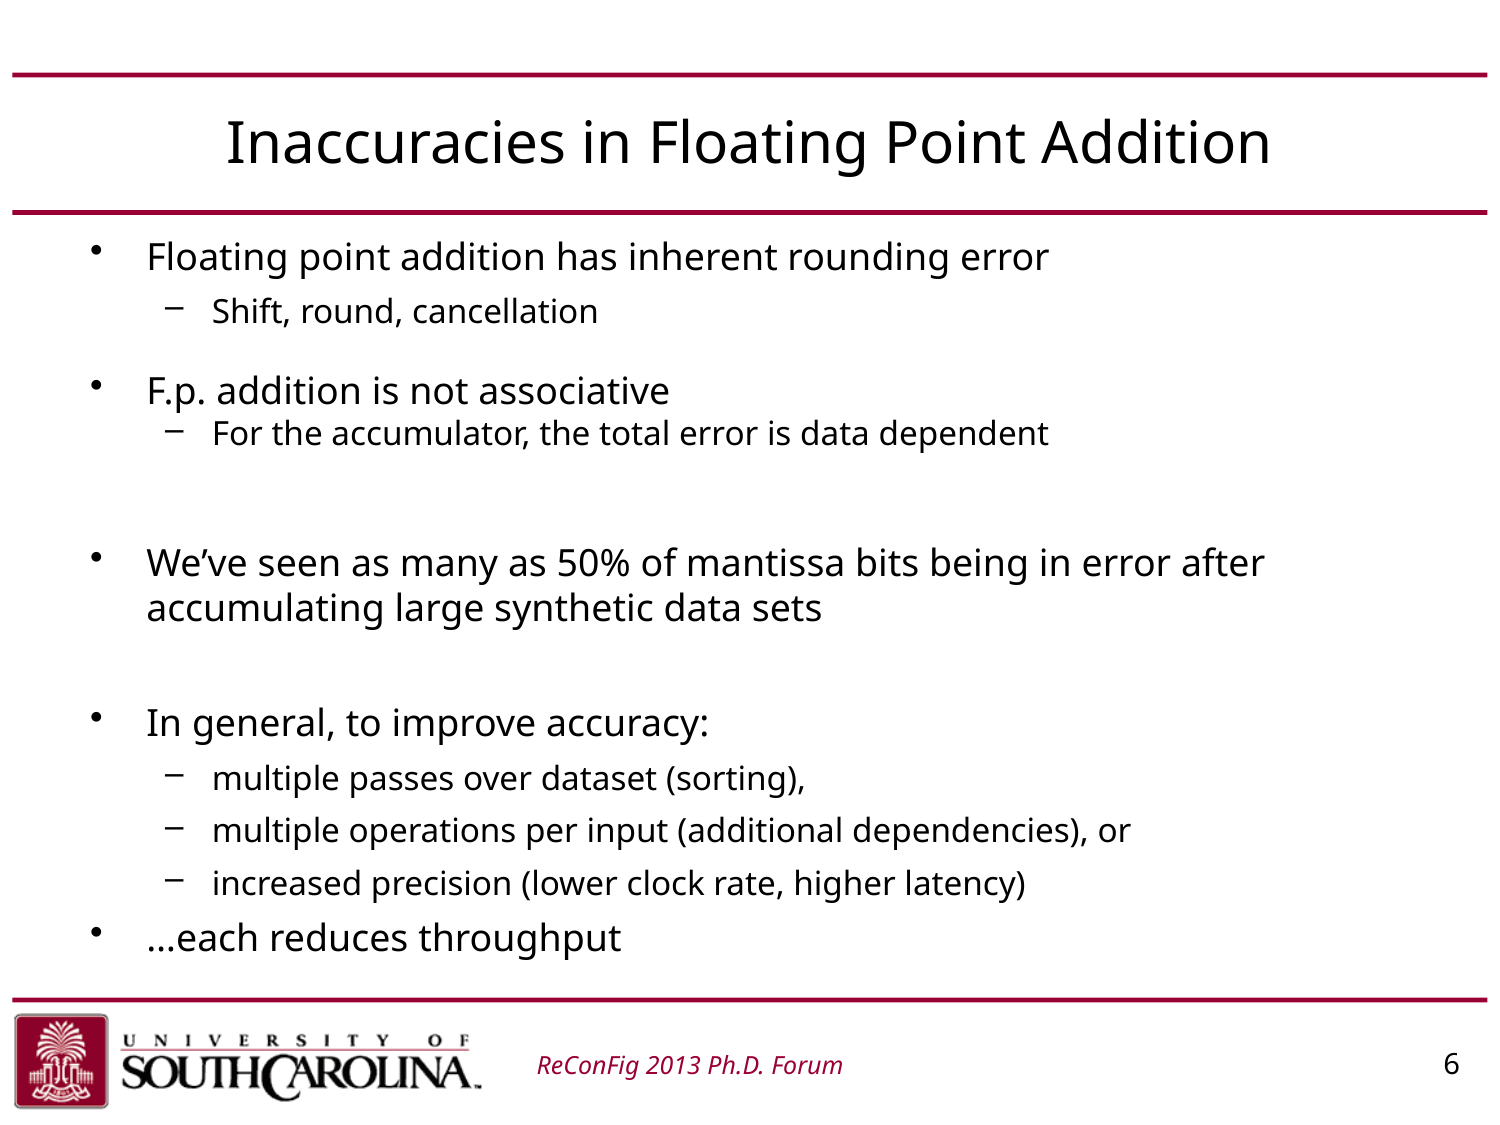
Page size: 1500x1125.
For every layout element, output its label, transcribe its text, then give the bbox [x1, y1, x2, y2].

picture [12, 1012, 488, 1112]
list Floating point addition has inherent rounding error Shift, round, cancellation F.p. addition is not associative For the accumulator, the total error is data dependent We’ve seen as many as 50% of mantissa bits being in error after accumulating large synthetic data sets In general, to improve accuracy: multiple passes over dataset (sorting), multiple operations per input (additional dependencies), or increased precision (lower clock rate, higher latency) …each reduces throughput [74, 224, 1426, 988]
title Inaccuracies in Floating Point Addition [74, 74, 1426, 206]
text_box ReConFig 2013 Ph.D. Forum 6 [462, 1037, 1475, 1088]
